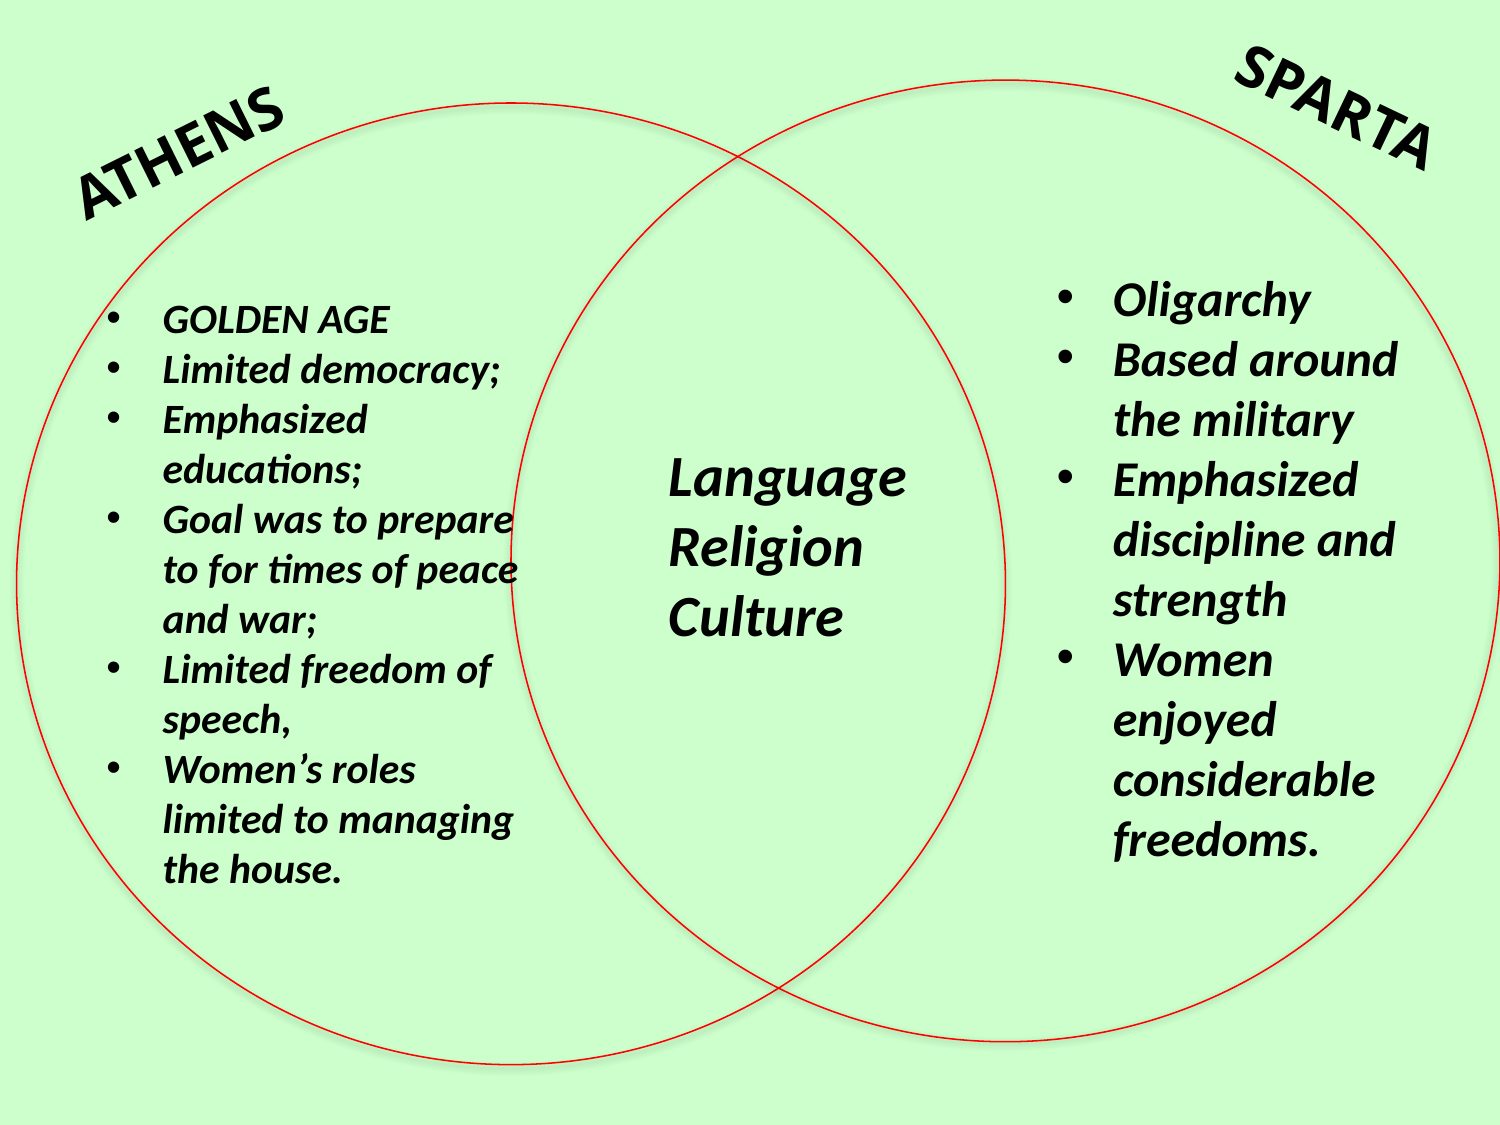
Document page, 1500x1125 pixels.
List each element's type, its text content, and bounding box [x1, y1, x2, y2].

text_box [536, 733, 771, 1065]
text_box ATHENS [44, 21, 379, 245]
text_box SPARTA [1210, 14, 1467, 196]
text_box [123, 102, 736, 394]
text_box GOLDEN AGE Limited democracy; Emphasized educations; Goal was to prepare to for times of peace and war; Limited freedom of speech, Women’s roles limited to managing the house. [16, 284, 536, 1085]
text_box Oligarchy Based around the military Emphasized discipline and strength Women enjoyed considerable freedoms. [966, 258, 1432, 1059]
text_box Language Religion Culture [579, 430, 939, 701]
text_box [1432, 316, 1500, 806]
text_box [536, 79, 1391, 1041]
